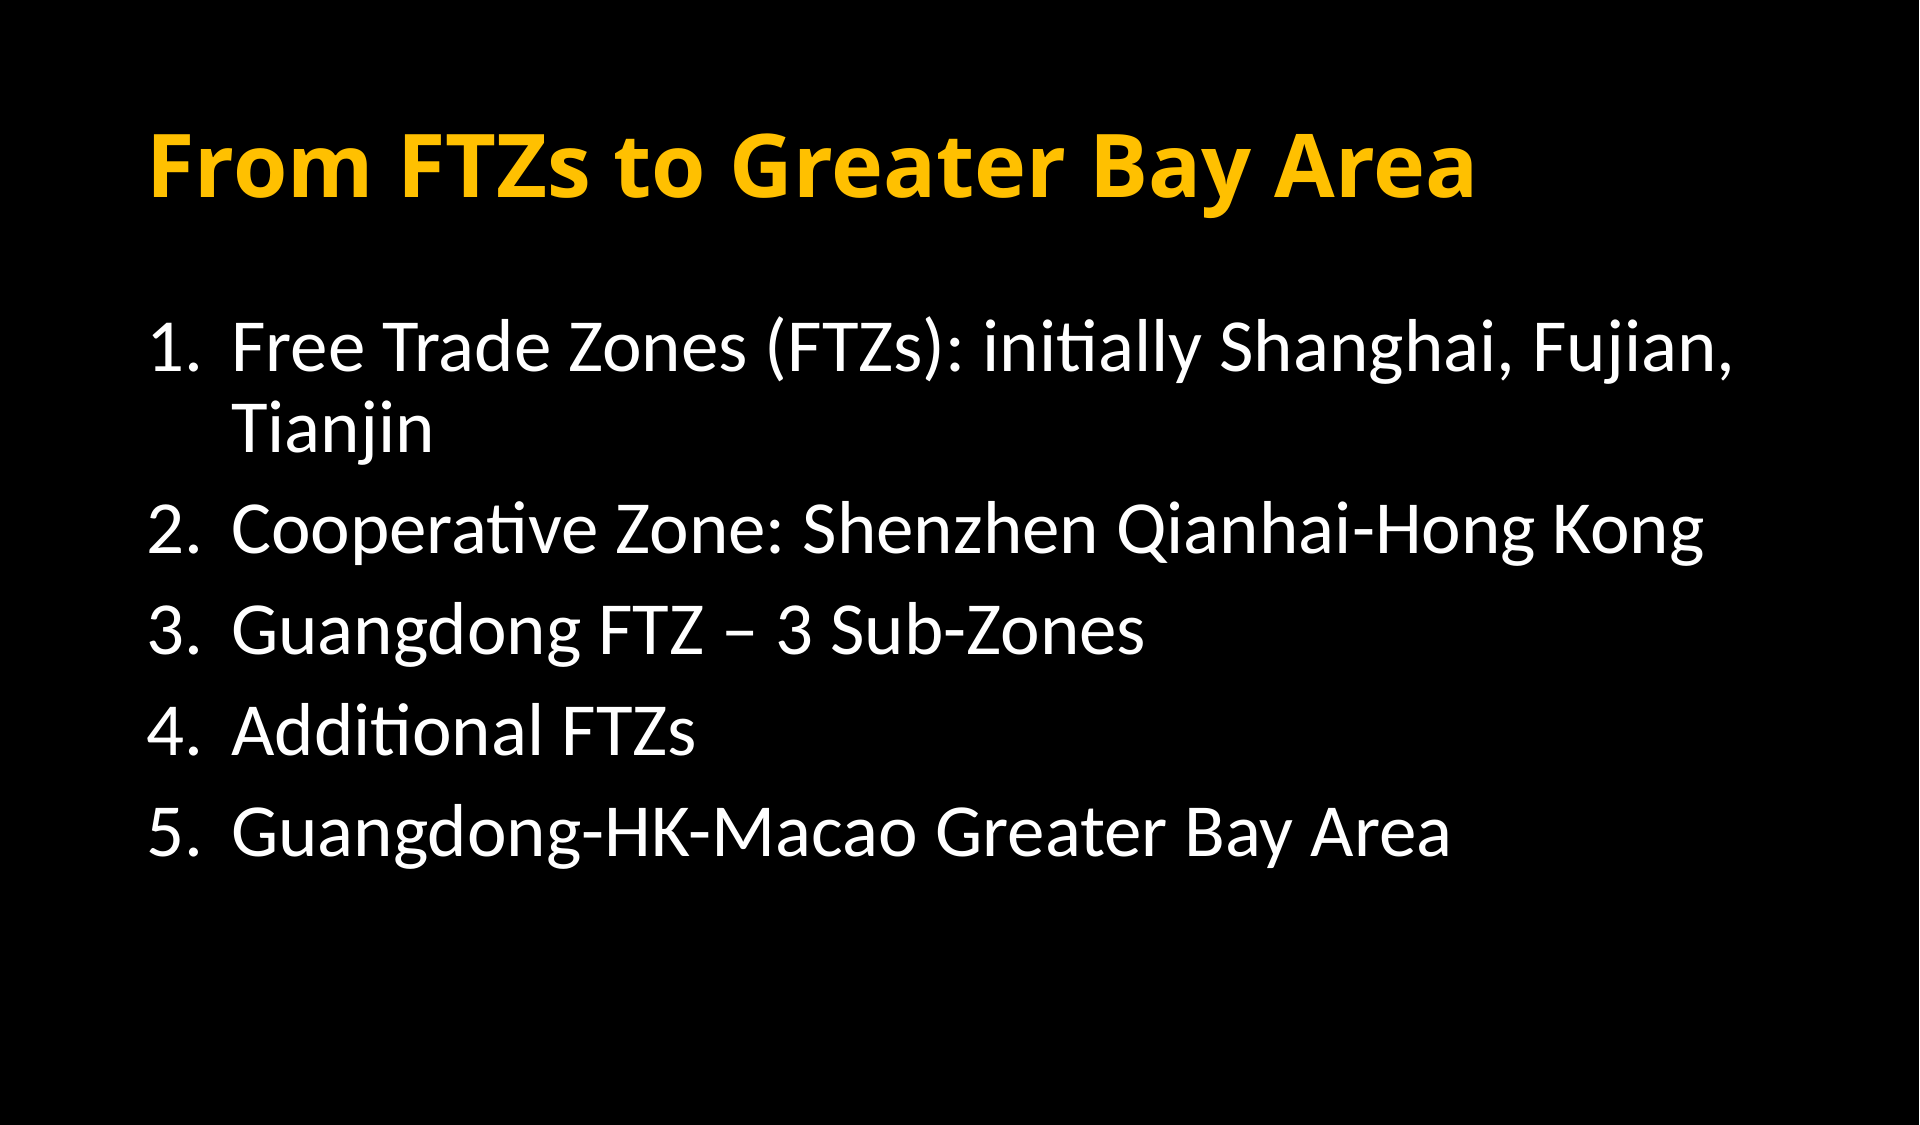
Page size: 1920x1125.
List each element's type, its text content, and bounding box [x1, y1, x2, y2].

list Free Trade Zones (FTZs): initially Shanghai, Fujian, Tianjin Cooperative Zone: Shenzhen Qianhai-Hong Kong Guangdong FTZ – 3 Sub-Zones Additional FTZs Guangdong-HK-Macao Greater Bay Area [131, 299, 1788, 1014]
title From FTZs to Greater Bay Area [131, 59, 1788, 278]
